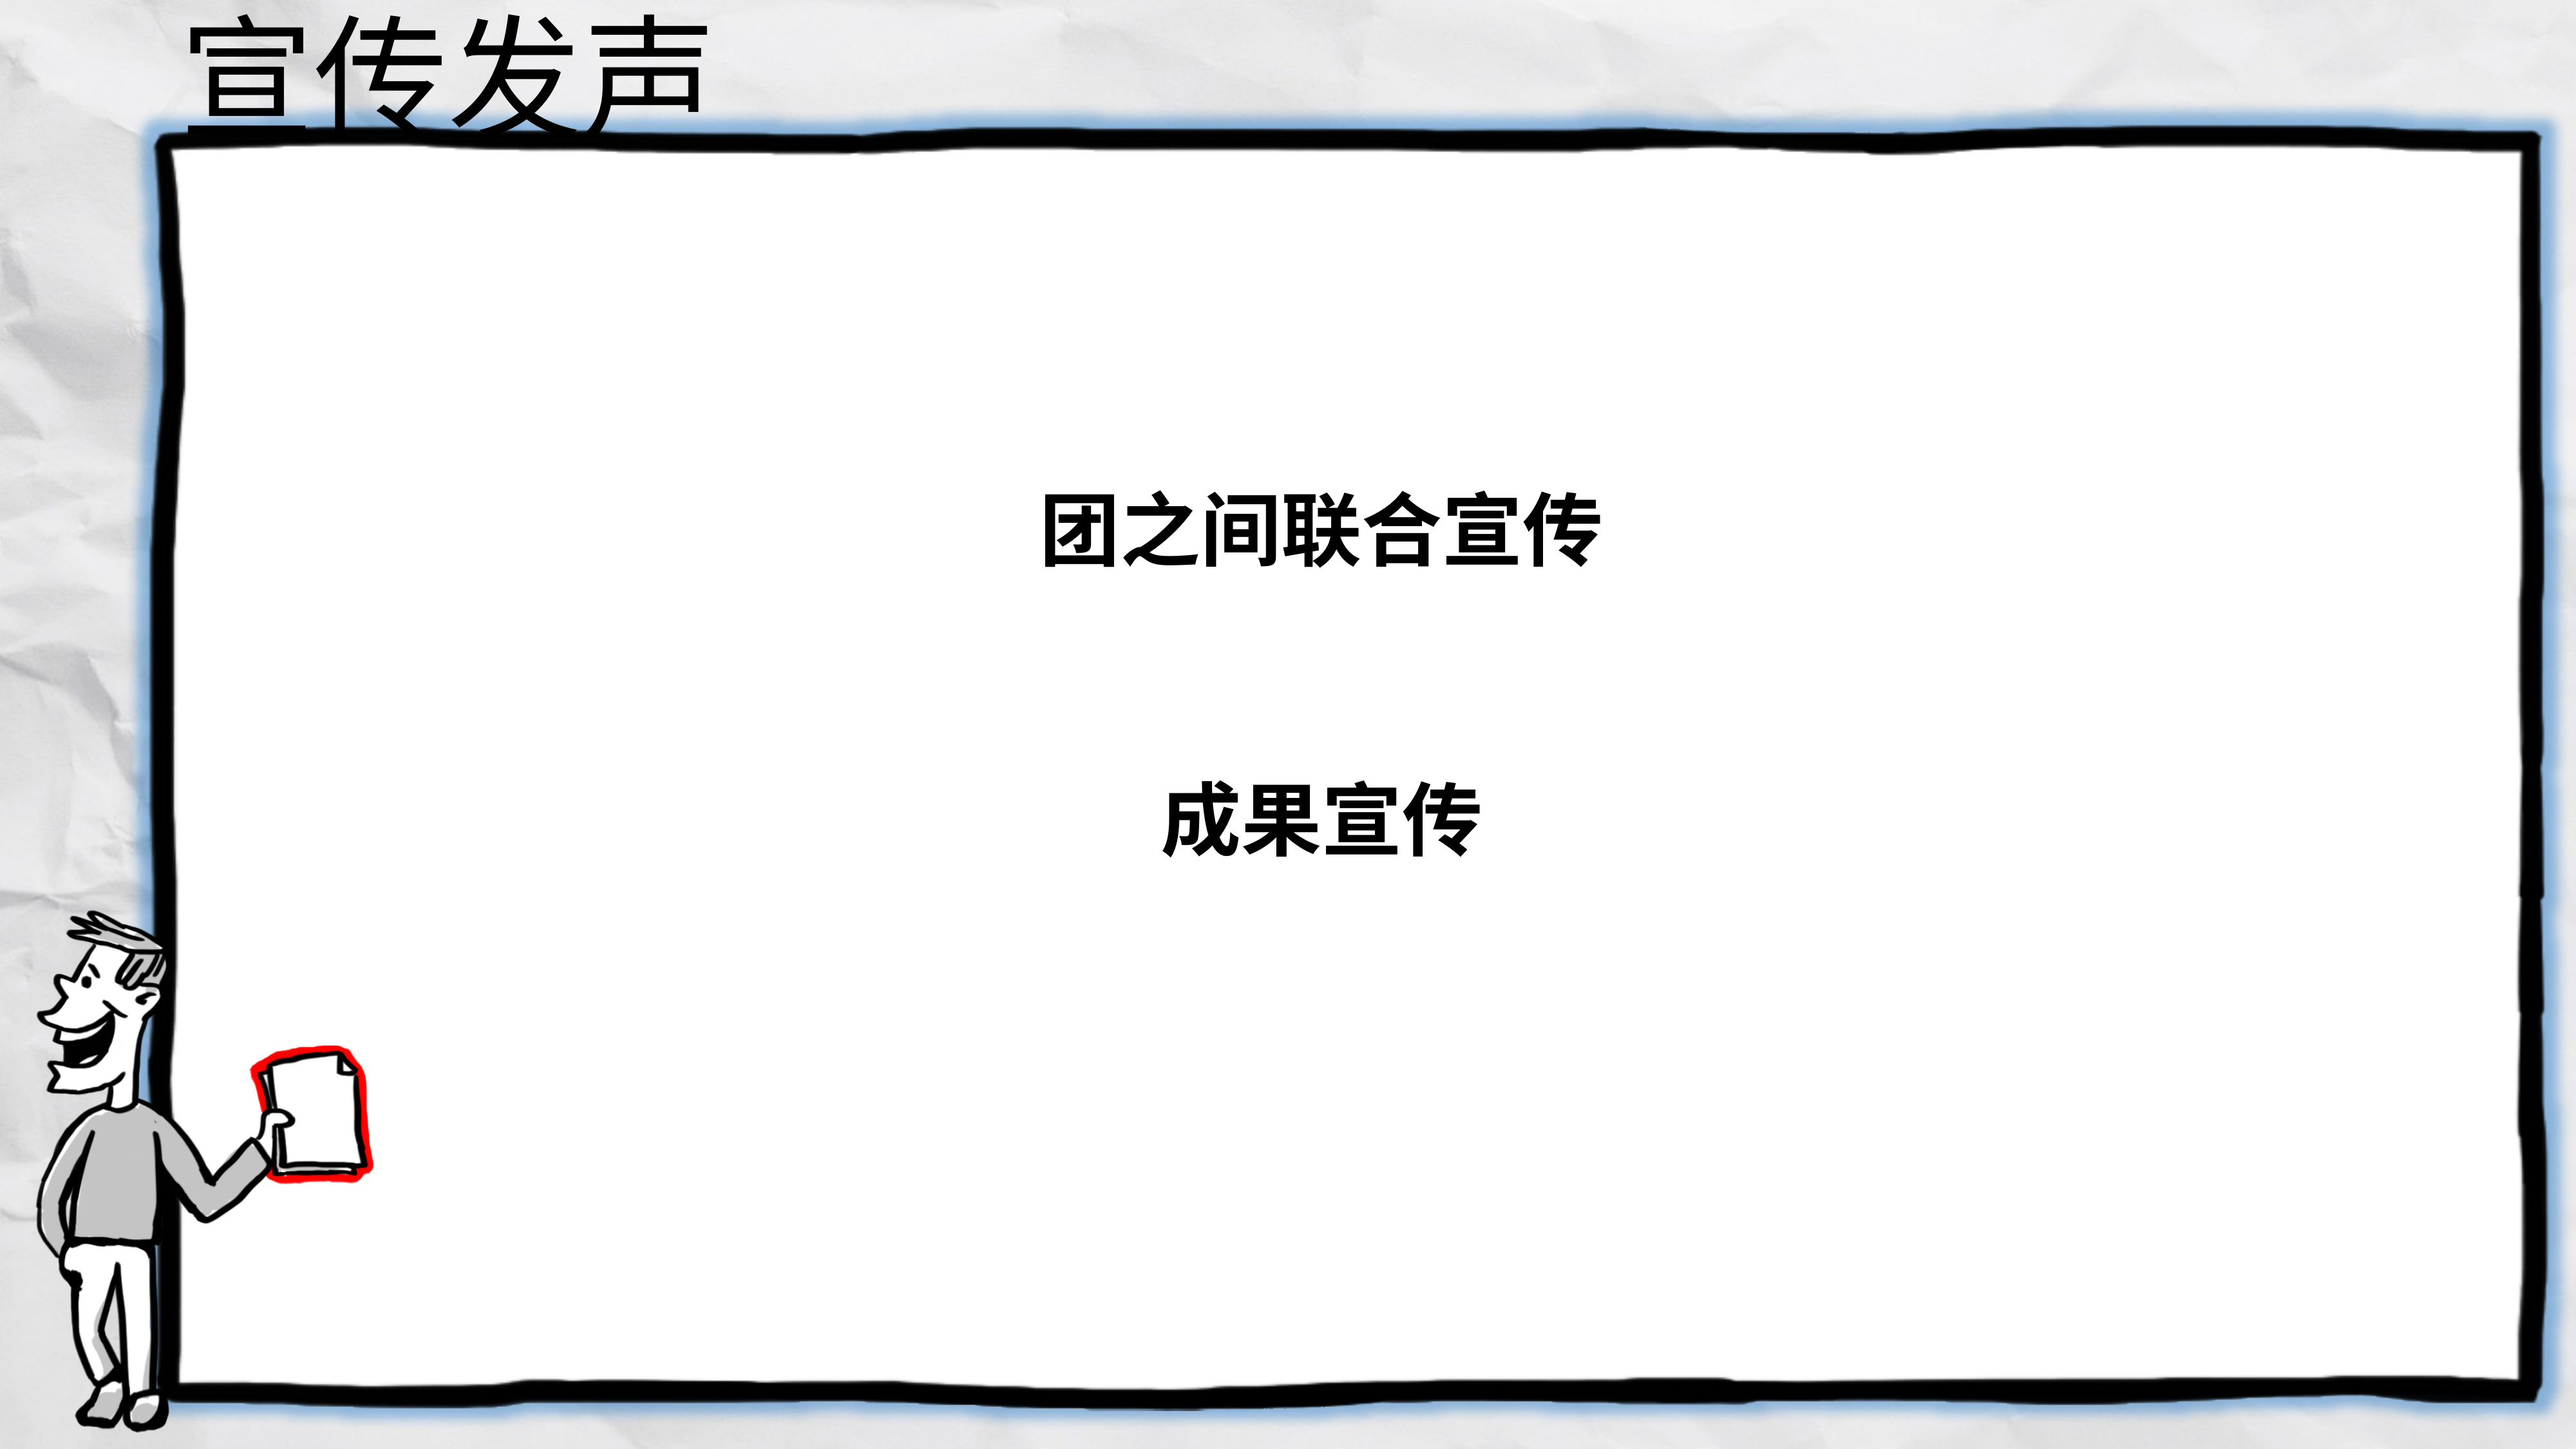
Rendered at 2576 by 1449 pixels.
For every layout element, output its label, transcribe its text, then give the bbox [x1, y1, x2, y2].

text_box 宣传发声 [174, 0, 722, 118]
picture [0, 0, 2576, 1449]
